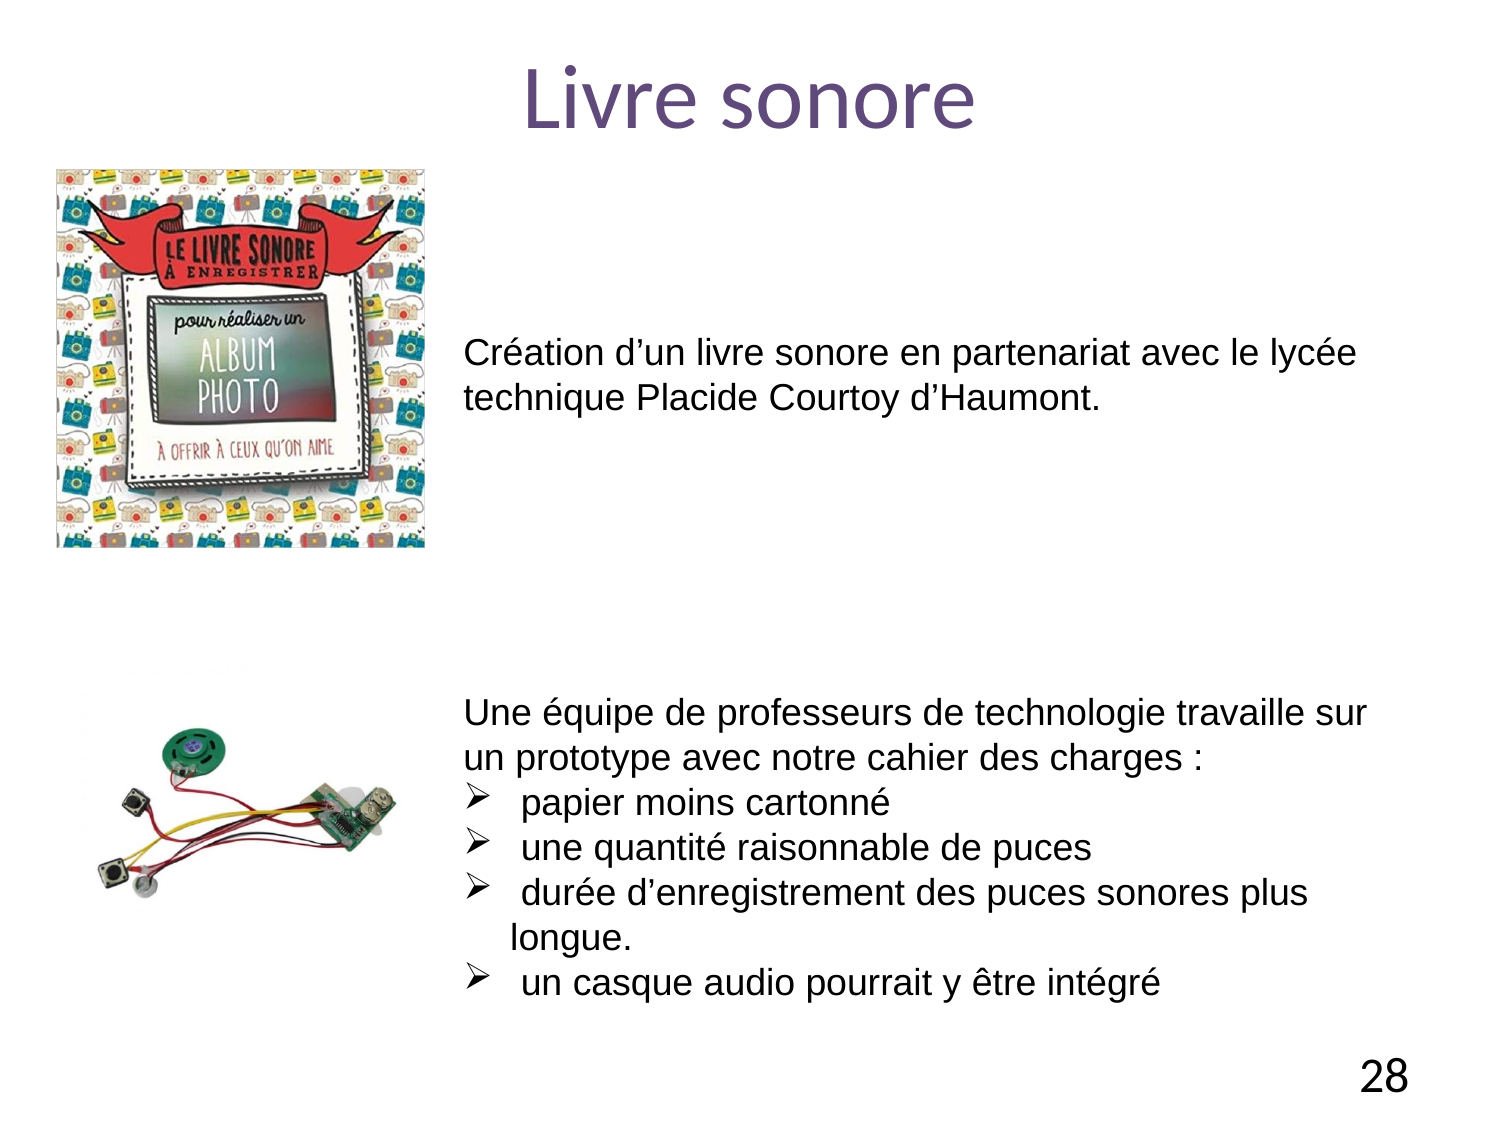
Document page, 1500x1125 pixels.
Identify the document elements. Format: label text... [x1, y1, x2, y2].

slide_number 28 [1074, 1042, 1425, 1103]
picture [78, 663, 410, 995]
title Livre sonore [75, 0, 1425, 185]
text_box Création d’un livre sonore en partenariat avec le lycée technique Placide Courtoy d’Haumont. Une équipe de professeurs de technologie travaille sur un prototype avec notre cahier des charges : papier moins cartonné une quantité raisonnable de puces durée d’enregistrement des puces sonores plus longue. un casque audio pourrait y être intégré [448, 275, 1394, 1046]
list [55, 169, 425, 549]
